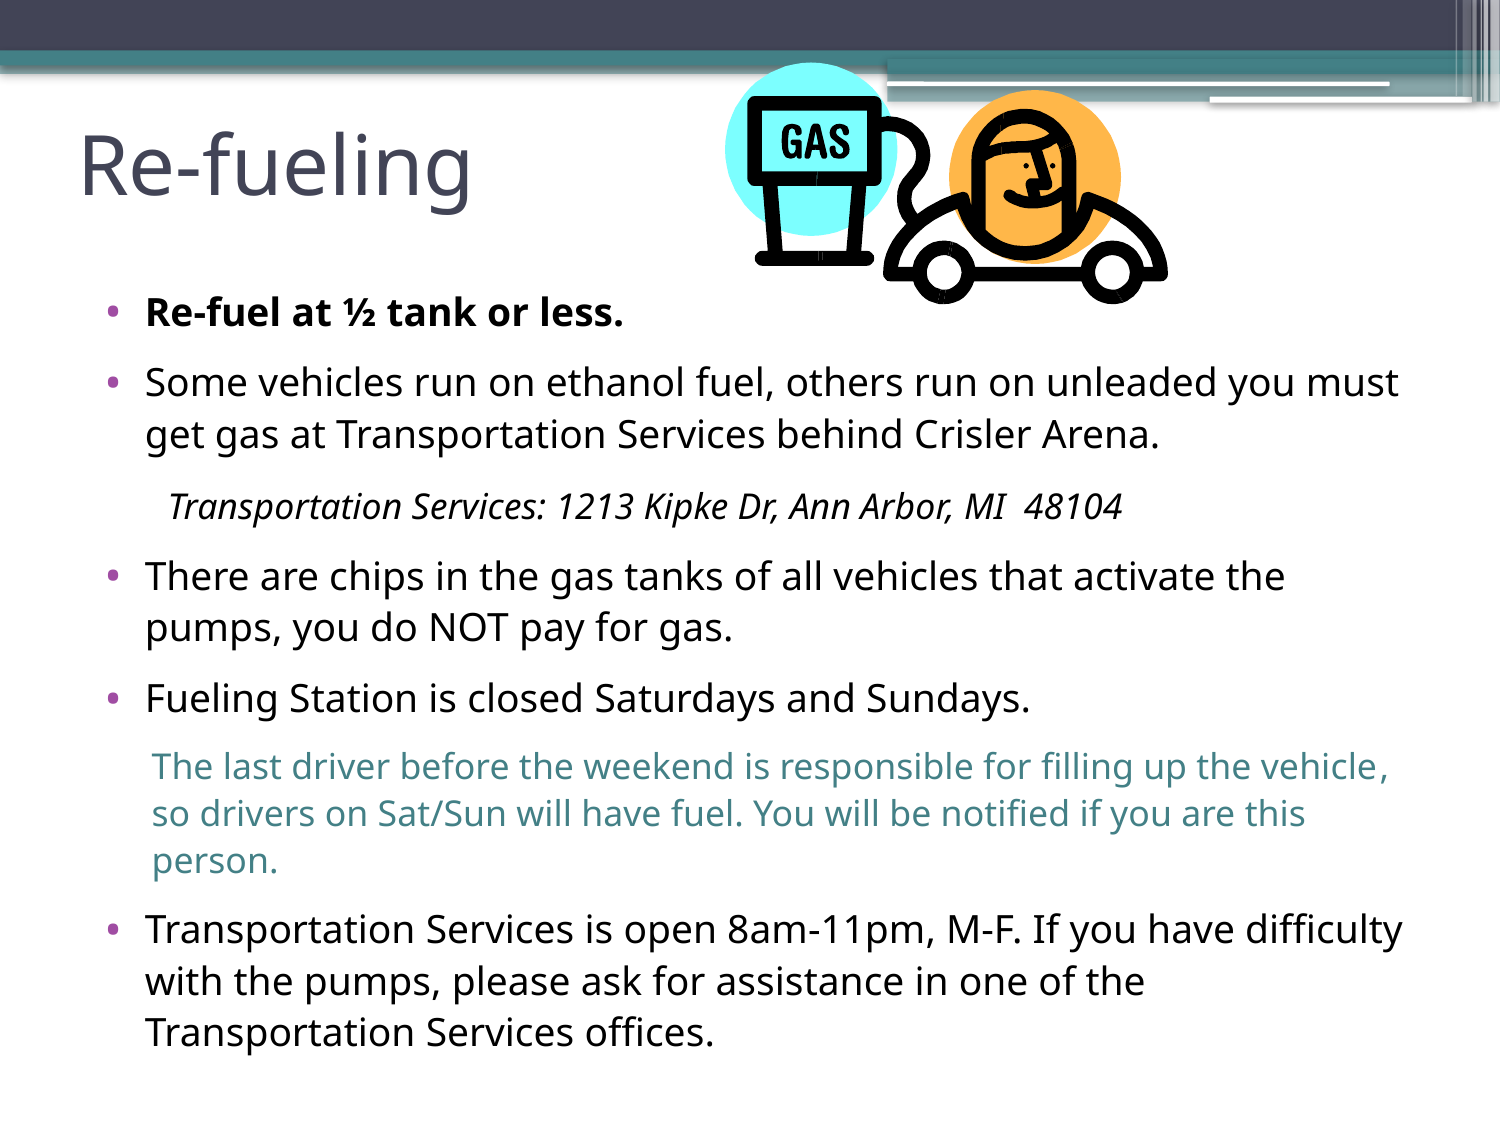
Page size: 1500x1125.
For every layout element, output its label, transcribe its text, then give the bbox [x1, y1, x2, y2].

list Re-fuel at ½ tank or less. Some vehicles run on ethanol fuel, others run on unleaded you must get gas at Transportation Services behind Crisler Arena. Transportation Services: 1213 Kipke Dr, Ann Arbor, MI 48104 There are chips in the gas tanks of all vehicles that activate the pumps, you do NOT pay for gas. Fueling Station is closed Saturdays and Sundays. The last driver before the weekend is responsible for filling up the vehicle, so drivers on Sat/Sun will have fuel. You will be notified if you are this person. Transportation Services is open 8am-11pm, M-F. If you have difficulty with the pumps, please ask for assistance in one of the Transportation Services offices. [75, 275, 1425, 1063]
picture [724, 62, 1169, 305]
title Re-fueling [62, 75, 717, 250]
title Re-fueling [1175, 75, 1413, 250]
